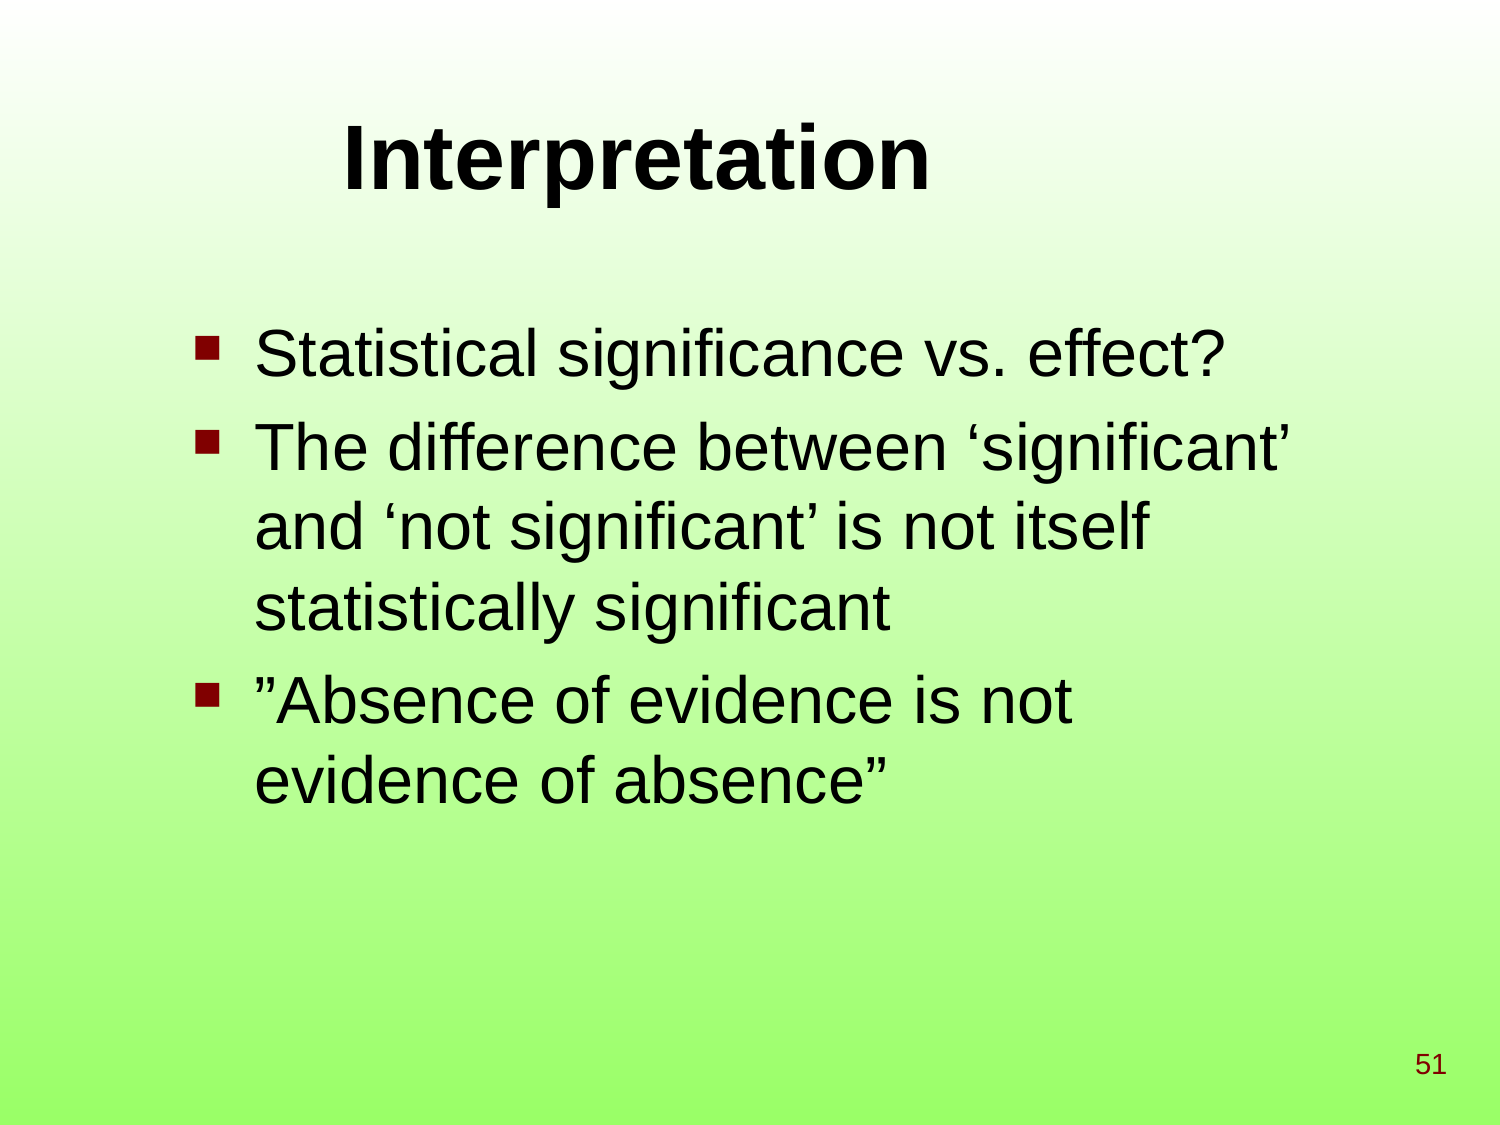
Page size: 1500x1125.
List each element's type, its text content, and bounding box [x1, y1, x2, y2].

list Statistical significance vs. effect? The difference between ‘significant’ and ‘not significant’ is not itself statistically significant ”Absence of evidence is not evidence of absence” [183, 302, 1318, 978]
slide_number 51 [1149, 1024, 1463, 1101]
text_box Interpretation [327, 90, 949, 215]
